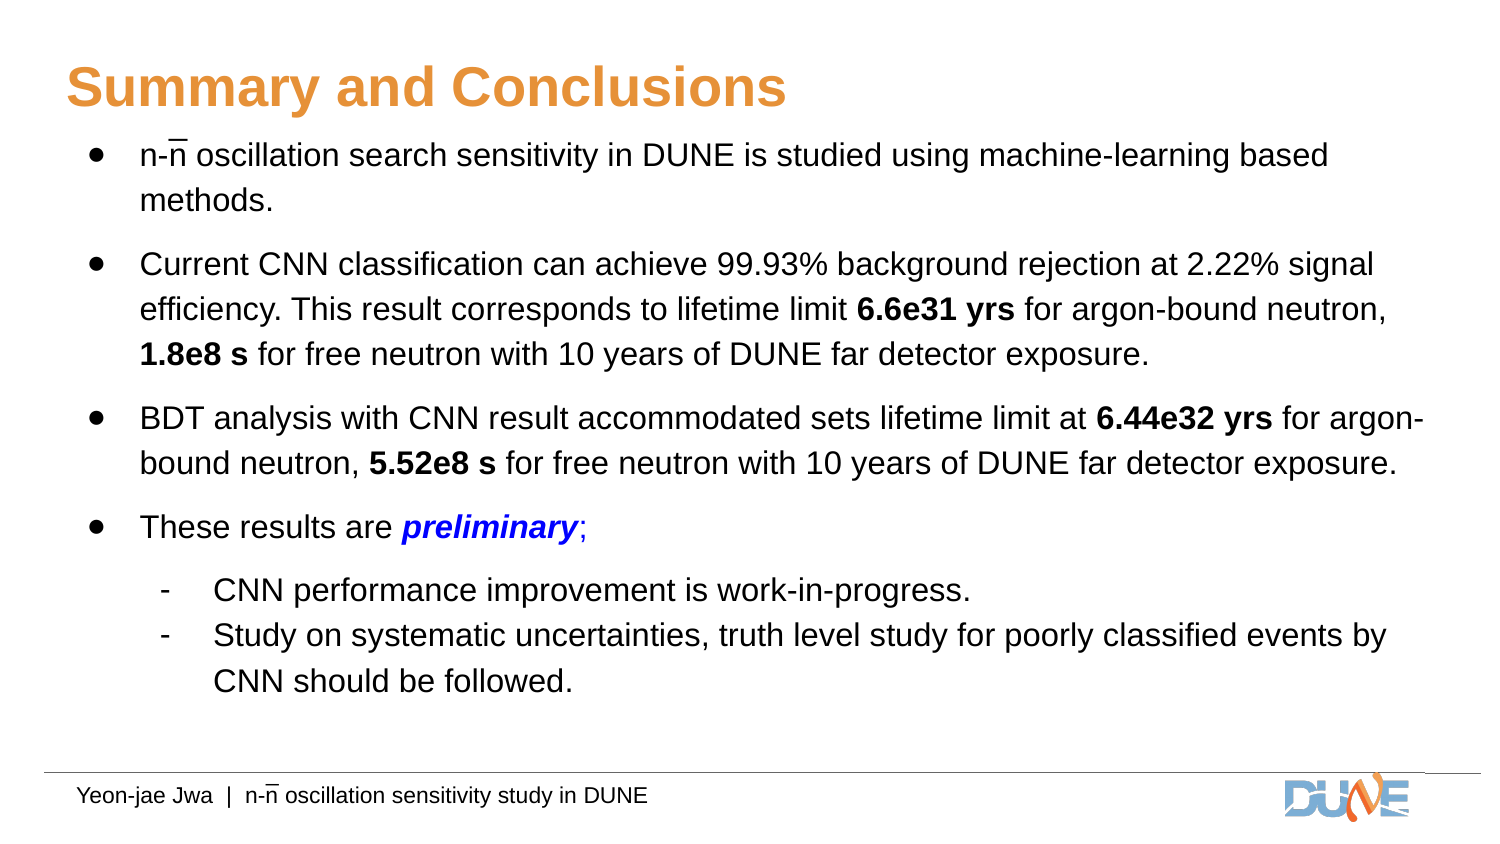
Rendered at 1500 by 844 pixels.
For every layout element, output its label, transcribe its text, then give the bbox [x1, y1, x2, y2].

list n-n̅ oscillation search sensitivity in DUNE is studied using machine-learning based methods. Current CNN classification can achieve 99.93% background rejection at 2.22% signal efficiency. This result corresponds to lifetime limit 6.6e31 yrs for argon-bound neutron, 1.8e8 s for free neutron with 10 years of DUNE far detector exposure. BDT analysis with CNN result accommodated sets lifetime limit at 6.44e32 yrs for argon-bound neutron, 5.52e8 s for free neutron with 10 years of DUNE far detector exposure. These results are preliminary; CNN performance improvement is work-in-progress. Study on systematic uncertainties, truth level study for poorly classified events by CNN should be followed. [50, 112, 1441, 727]
title Summary and Conclusions [50, 34, 1450, 130]
picture [1285, 772, 1415, 822]
text_box Yeon-jae Jwa | n-n̅ oscillation sensitivity study in DUNE [61, 766, 1212, 822]
slide_number [1424, 770, 1481, 824]
